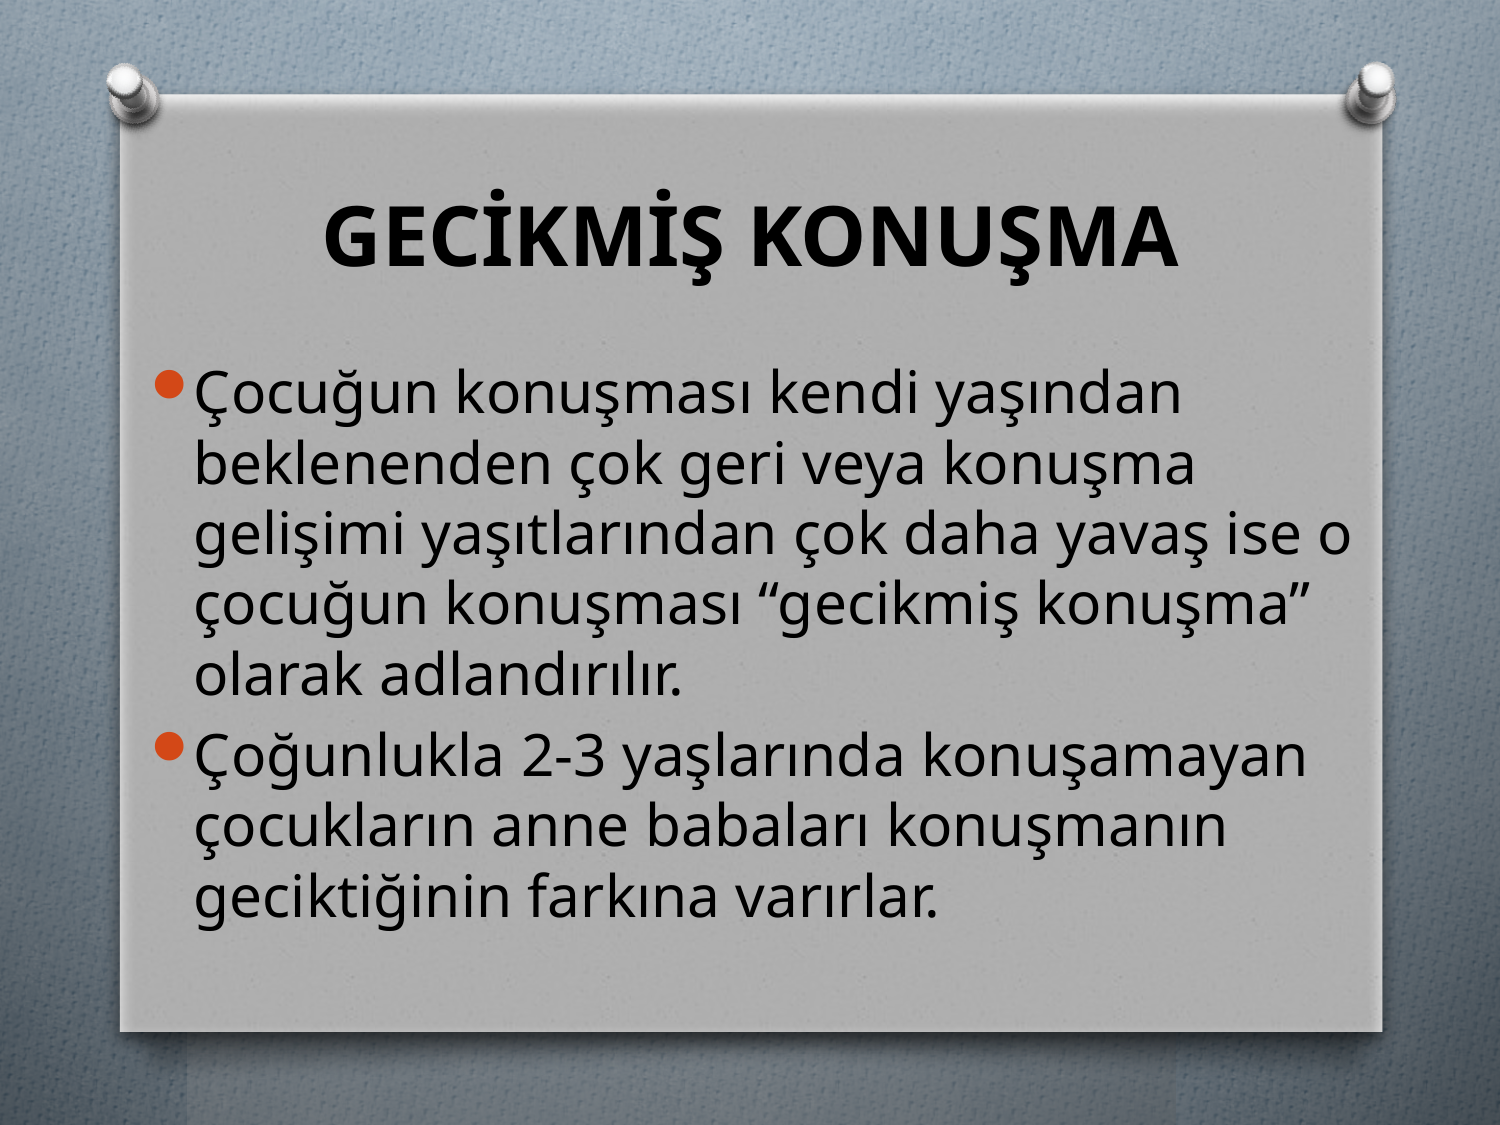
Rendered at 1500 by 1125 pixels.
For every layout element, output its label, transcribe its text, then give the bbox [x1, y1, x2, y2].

title GECİKMİŞ KONUŞMA [179, 134, 1323, 332]
picture [1317, 35, 1439, 156]
list Çocuğun konuşması kendi yaşından beklenenden çok geri veya konuşma gelişimi yaşıtlarından çok daha yavaş ise o çocuğun konuşması “gecikmiş konuşma” olarak adlandırılır. Çoğunlukla 2-3 yaşlarında konuşamayan çocukların anne babaları konuşmanın geciktiğinin farkına varırlar. [135, 347, 1376, 939]
picture [75, 29, 198, 153]
